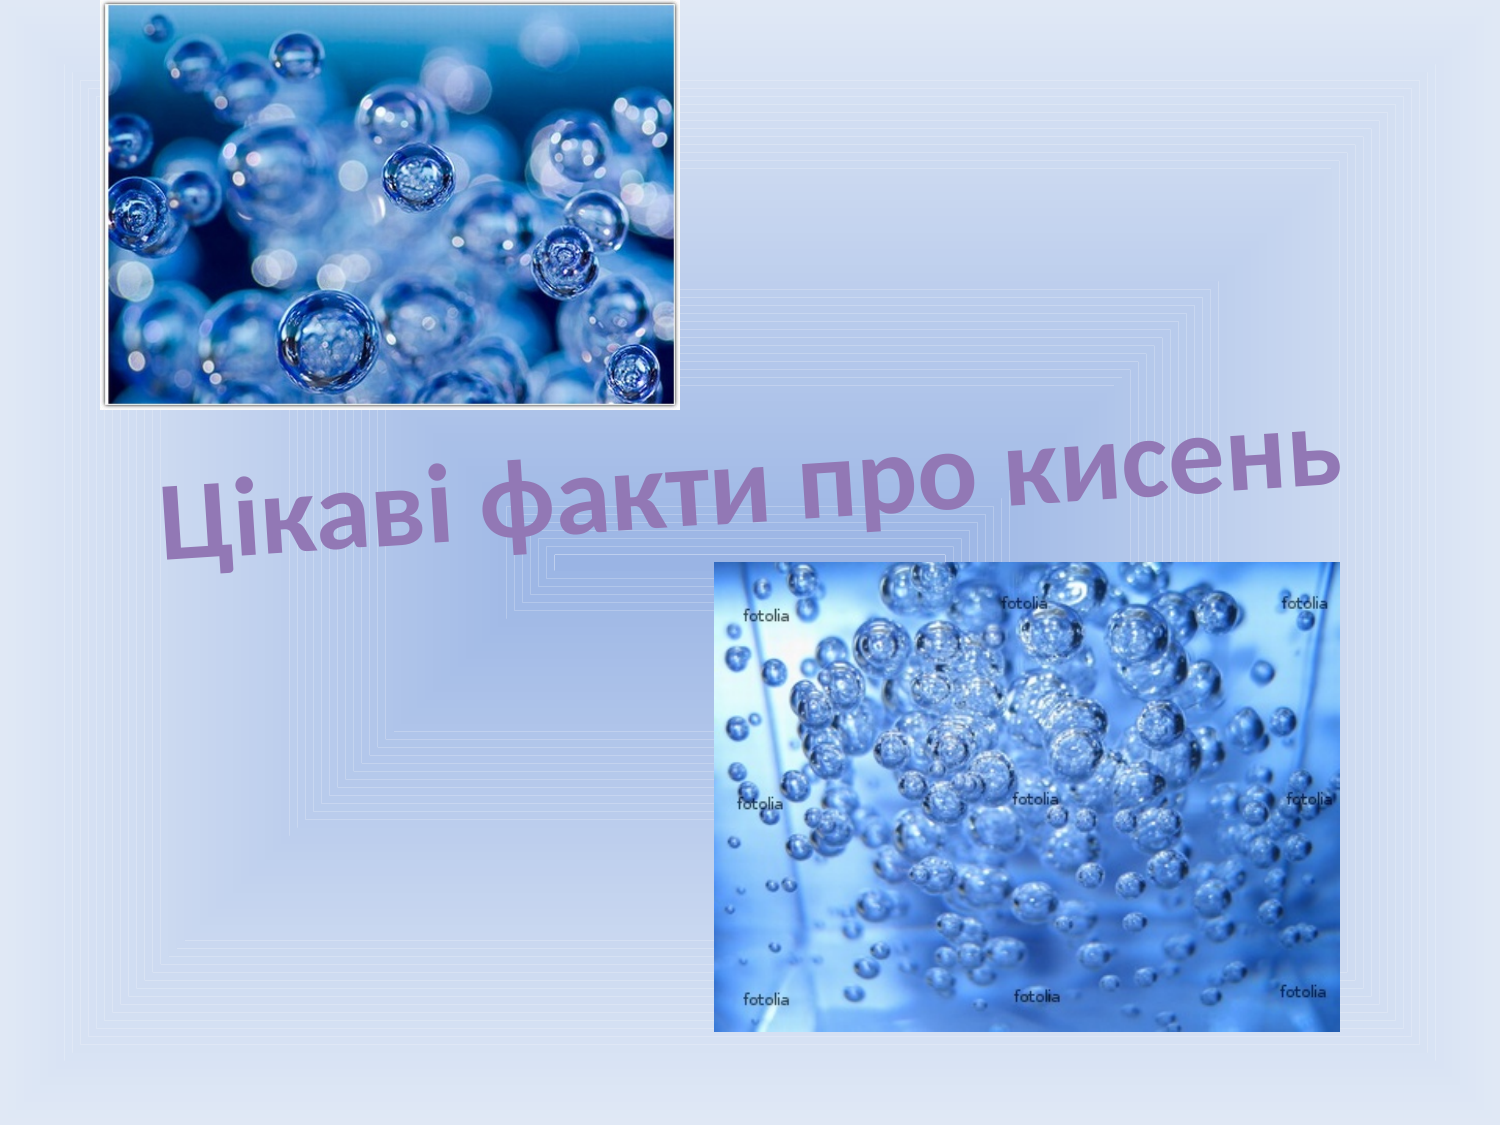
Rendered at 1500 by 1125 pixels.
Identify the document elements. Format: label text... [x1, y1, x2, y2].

picture [714, 562, 1340, 1032]
text_box Цікаві факти про кисень [138, 362, 1361, 592]
picture [100, 0, 680, 411]
